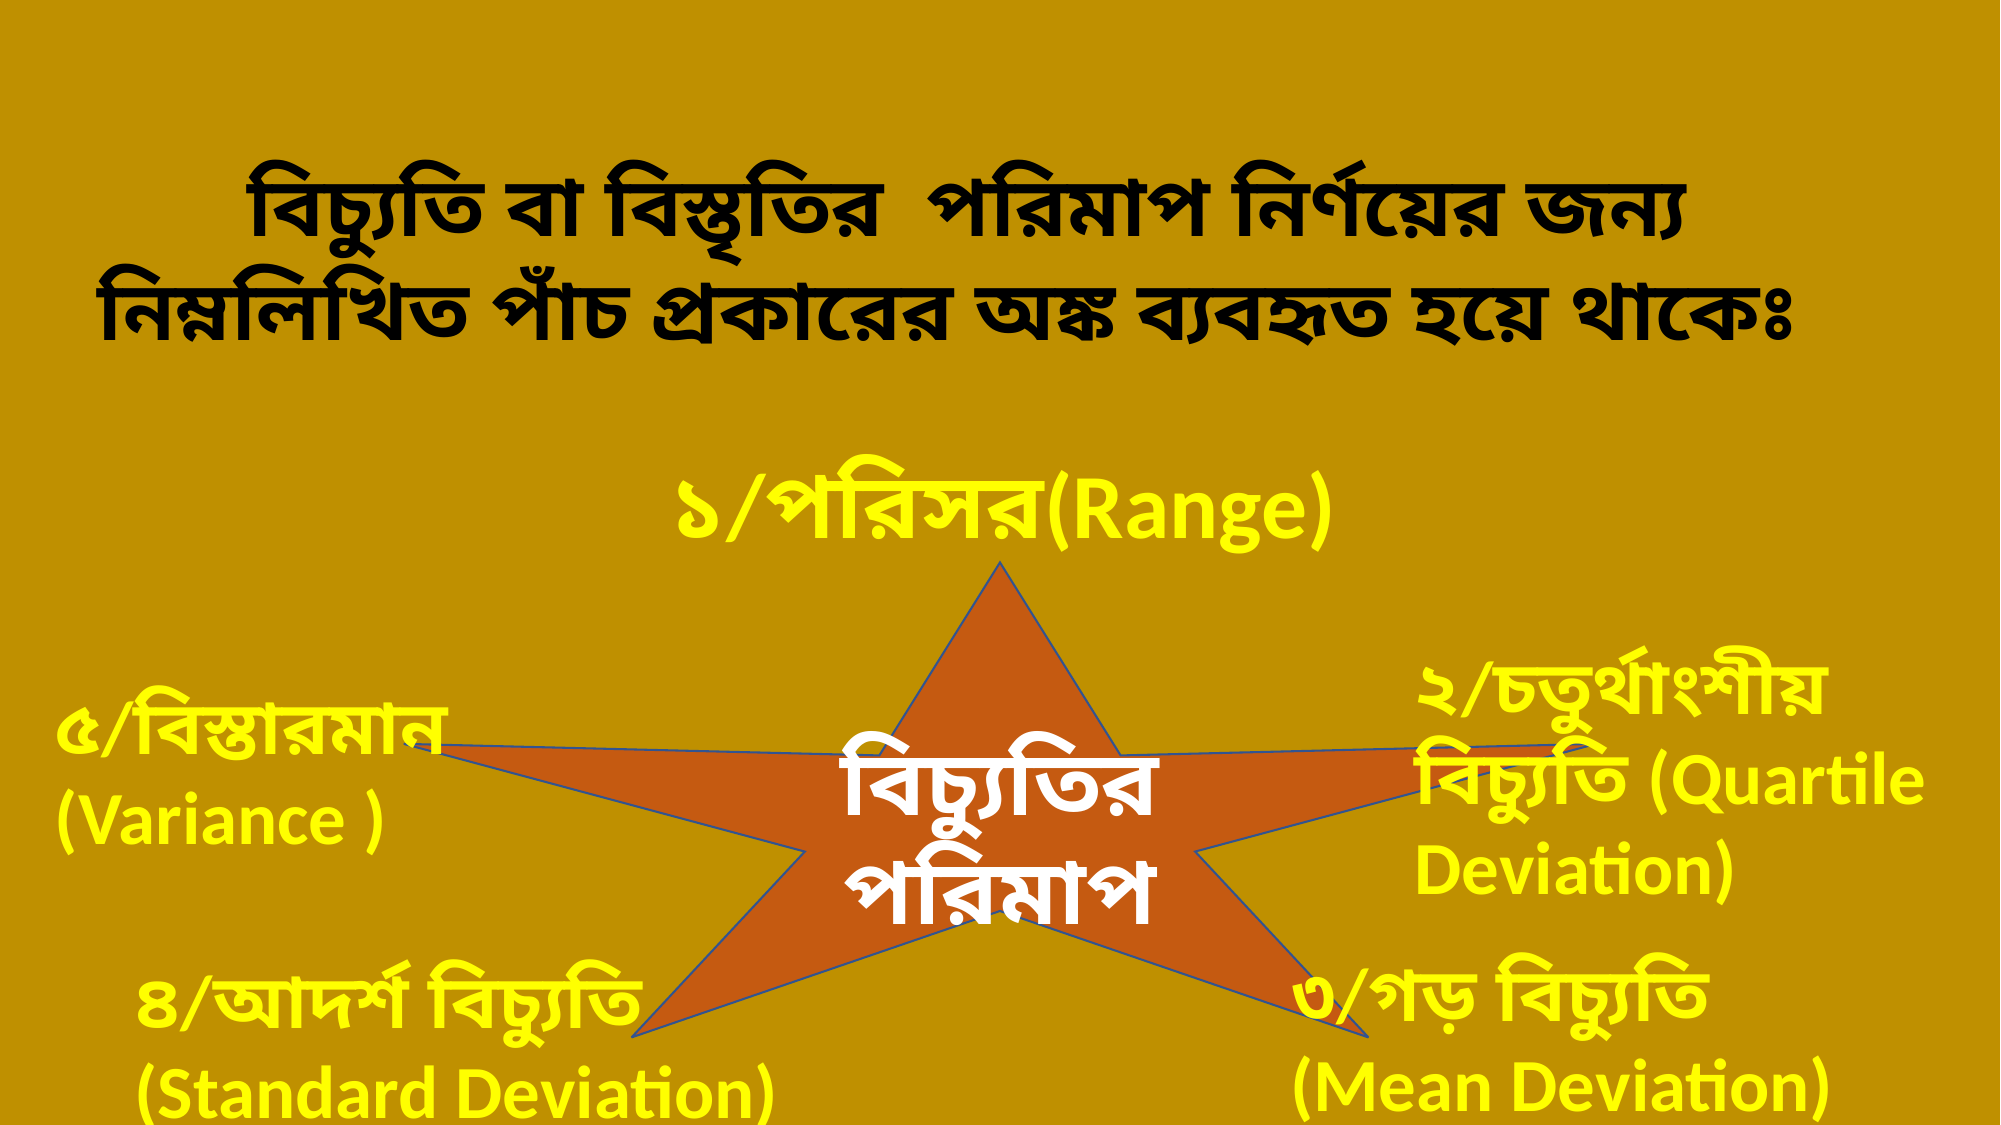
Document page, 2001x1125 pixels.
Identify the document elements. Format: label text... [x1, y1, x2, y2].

text_box ১/পরিসর(Range) [654, 439, 1400, 564]
text_box ২/চতুর্থাংশীয় বিচ্যুতি (Quartile Deviation) [1399, 632, 2000, 918]
text_box ৩/গড় বিচ্যুতি (Mean Deviation) [1275, 939, 1917, 1125]
text_box বিচ্যুতির পরিমাপ [655, 564, 1399, 1007]
text_box ৪/আদর্শ বিচ্যুতি (Standard Deviation) [119, 946, 797, 1125]
text_box [850, 290, 1151, 352]
title বিচ্যুতি বা বিস্তৃতির পরিমাপ নির্ণয়ের জন্য নিম্নলিখিত পাঁচ প্রকারের অঙ্ক ব্যবহৃত হয়ে থাকেঃ [40, 0, 1854, 366]
text_box ৫/বিস্তারমান (Variance ) [40, 672, 655, 867]
